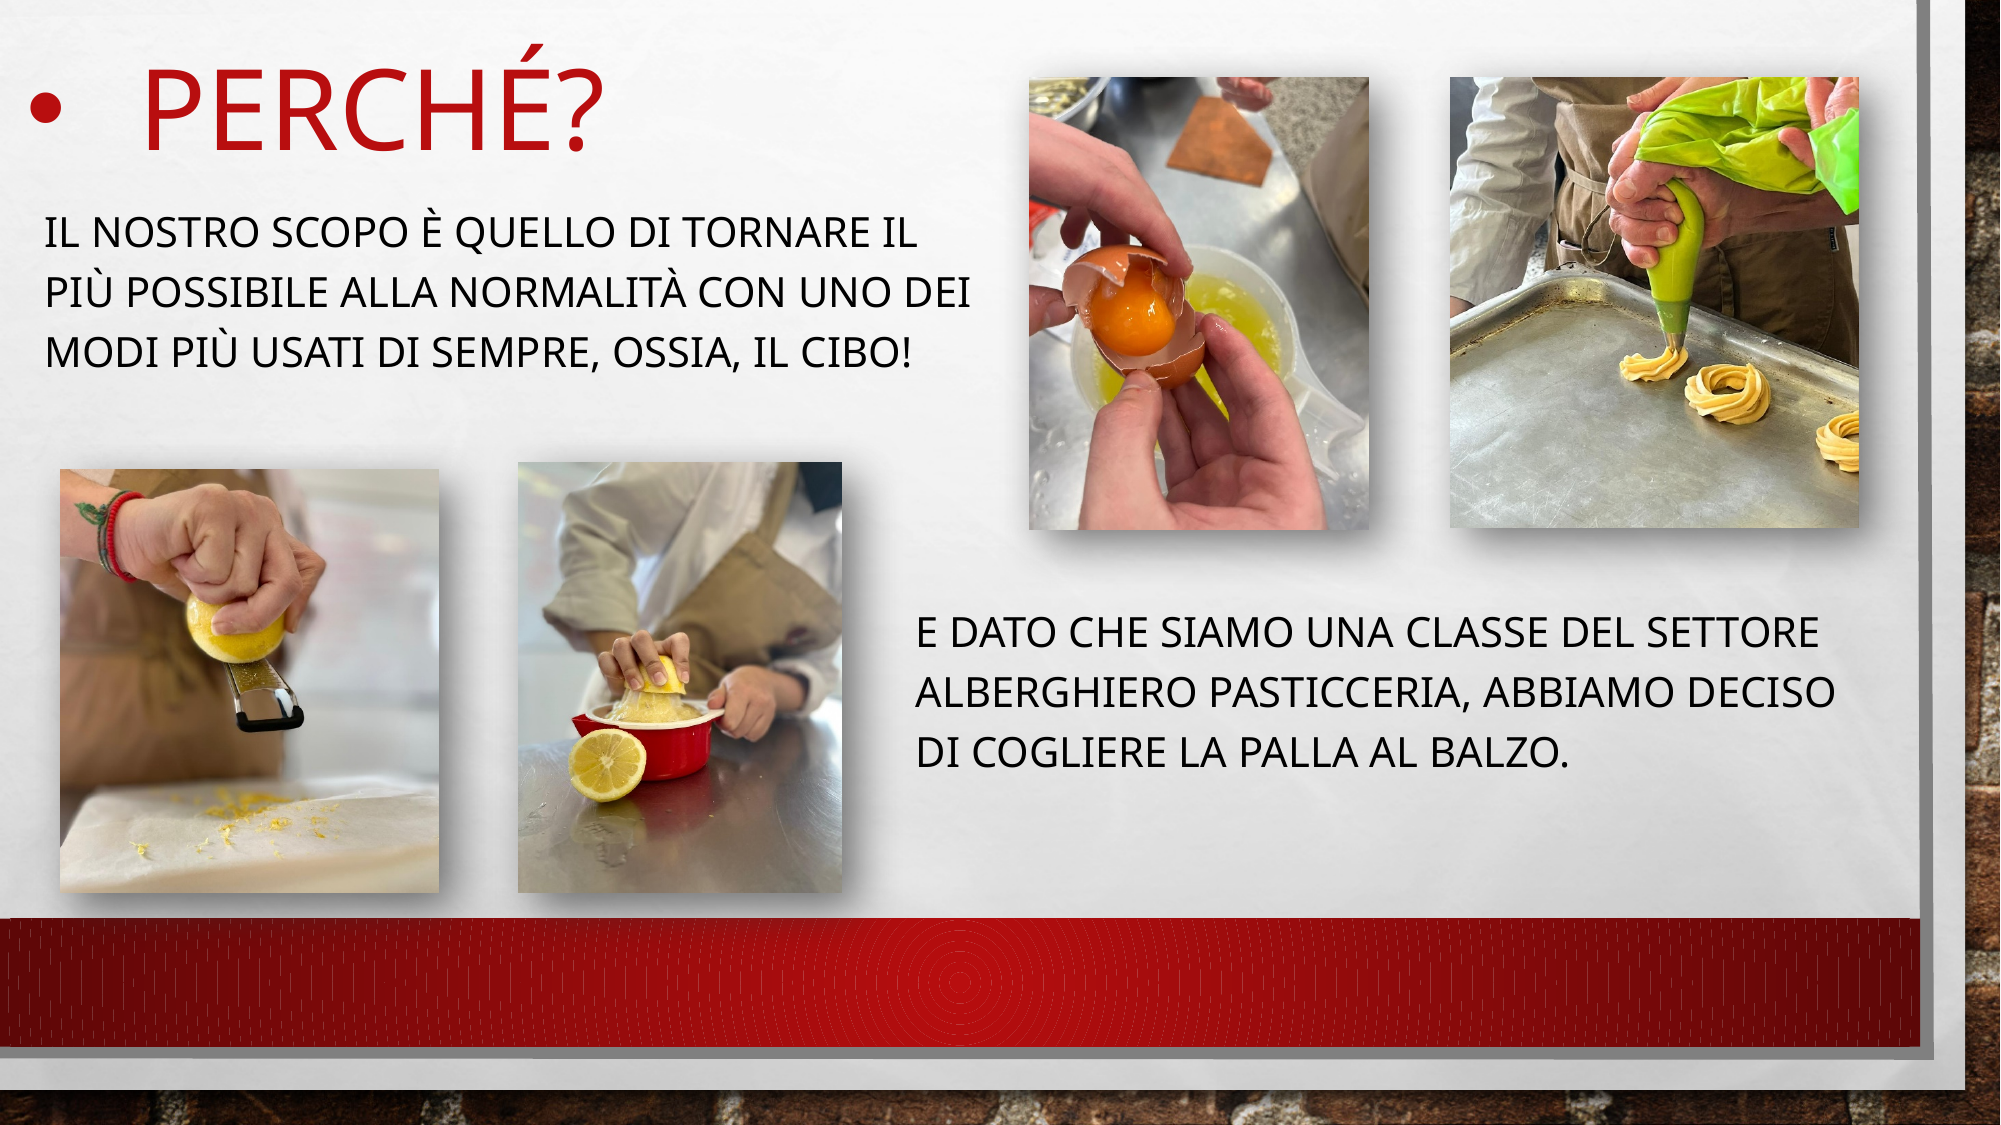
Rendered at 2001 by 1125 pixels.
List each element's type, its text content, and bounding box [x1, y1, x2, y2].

picture [1028, 76, 1369, 530]
list Il nostro scopo è quello di tornare il più possibile alla normalità con uno dei modi più usati di sempre, ossia, il cibo! [29, 188, 1011, 501]
picture [1450, 76, 1860, 528]
title Perché? [11, 18, 1717, 209]
list E dato che siamo una classe del settore alberghiero pasticceria, abbiamo deciso di cogliere la palla al balzo. [900, 587, 1895, 891]
picture [518, 462, 842, 893]
picture [0, 0, 2000, 1125]
picture [60, 469, 439, 893]
